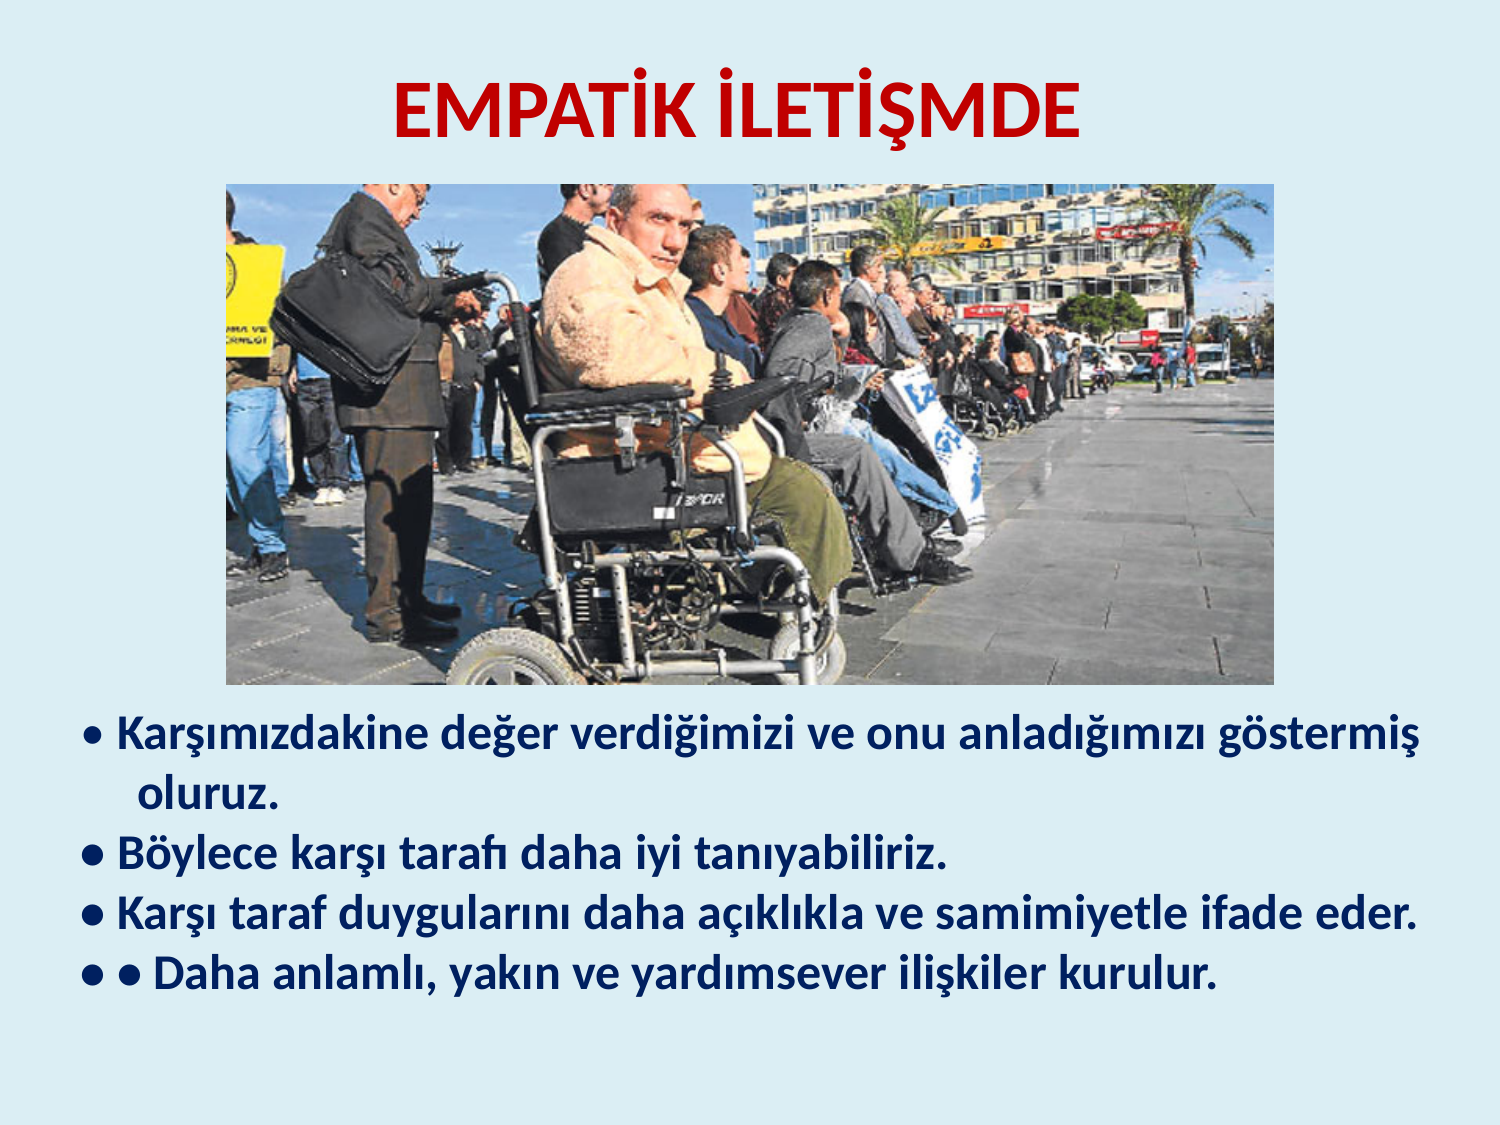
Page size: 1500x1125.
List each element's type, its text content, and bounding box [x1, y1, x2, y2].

text_box • Karşımızdakine değer verdiğimizi ve onu anladığımızı göstermiş oluruz. • Böylece karşı tarafı daha iyi tanıyabiliriz. • Karşı taraf duygularını daha açıklıkla ve samimiyetle ifade eder. • • Daha anlamlı, yakın ve yardımsever ilişkiler kurulur. [66, 692, 1447, 1125]
text_box EMPATİK İLETİŞMDE [99, 87, 1375, 221]
picture [226, 184, 1274, 685]
